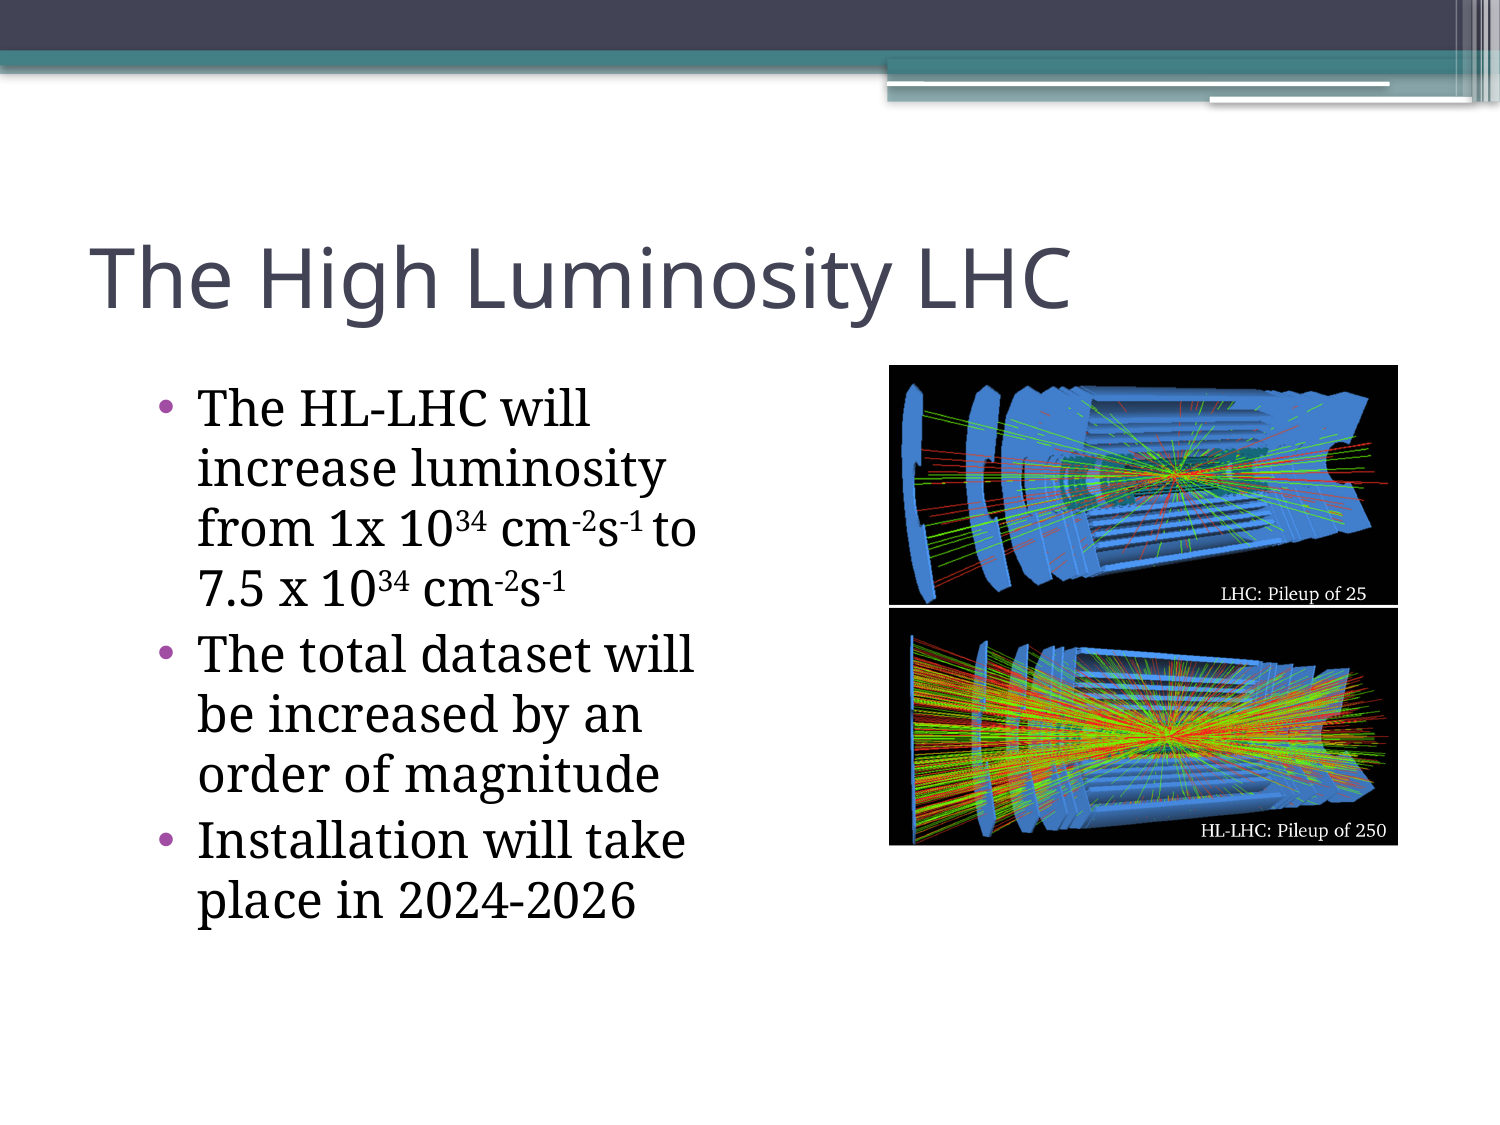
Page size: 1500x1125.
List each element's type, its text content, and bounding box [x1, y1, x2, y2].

picture [889, 365, 1399, 846]
title The High Luminosity LHC [75, 187, 1425, 363]
list The HL-LHC will increase luminosity from 1x 1034 cm-2s-1 to 7.5 x 1034 cm-2s-1 The total dataset will be increased by an order of magnitude Installation will take place in 2024-2026 [75, 368, 738, 1112]
